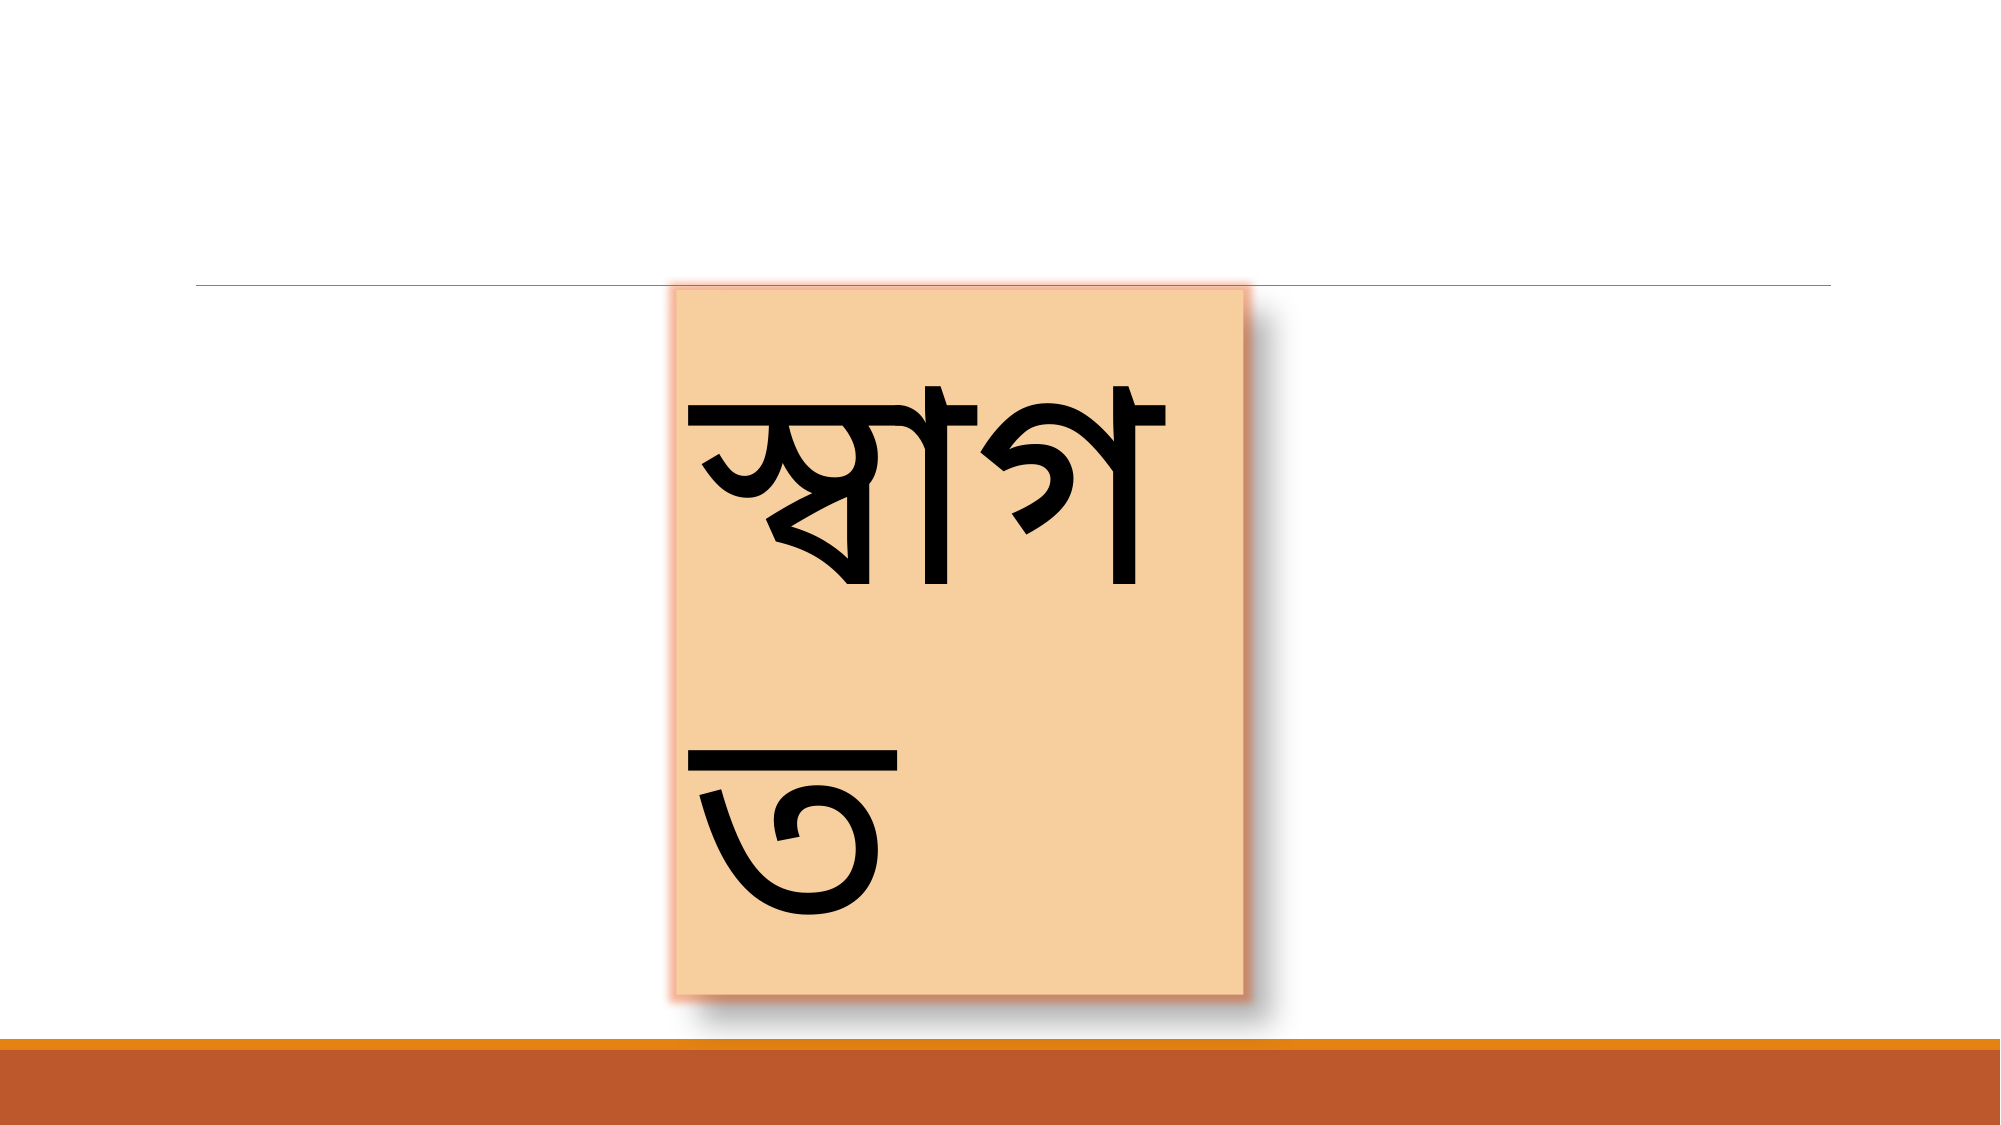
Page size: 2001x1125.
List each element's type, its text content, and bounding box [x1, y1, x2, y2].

text_box স্বাগত [676, 290, 1244, 995]
